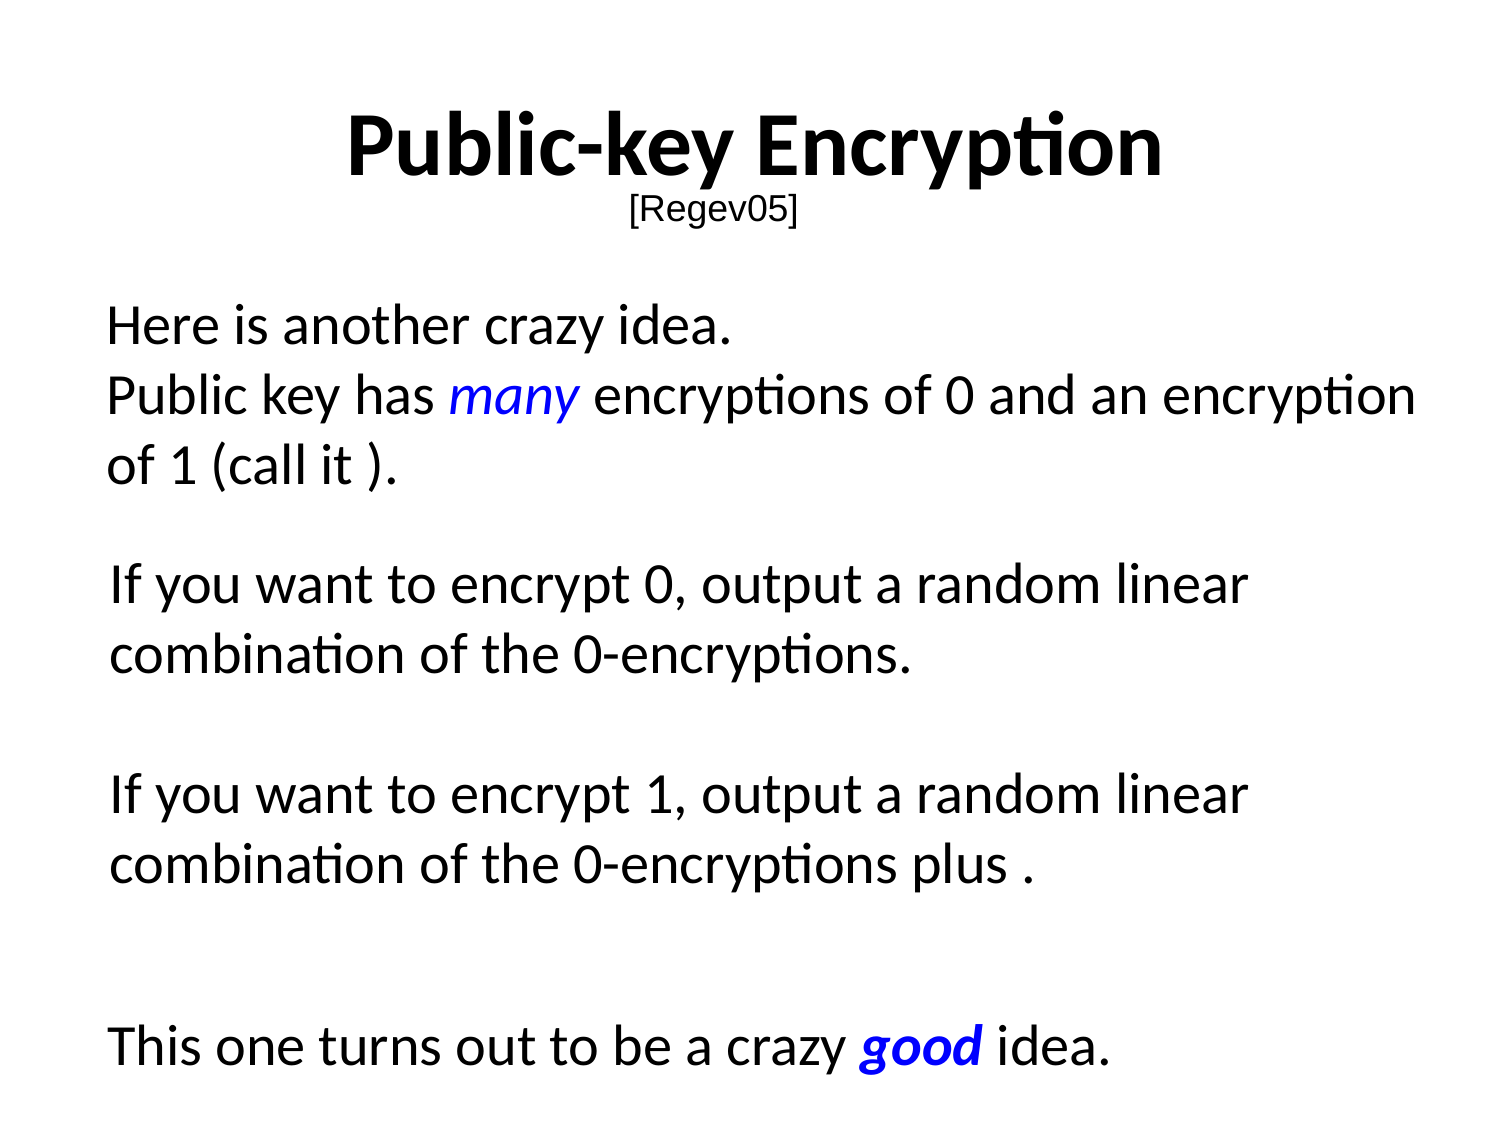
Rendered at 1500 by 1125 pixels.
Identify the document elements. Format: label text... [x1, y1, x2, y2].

title Public-key Encryption [12, 45, 1500, 233]
text_box [Regev05] [613, 176, 814, 237]
text_box This one turns out to be a crazy good idea. [92, 999, 1500, 1085]
